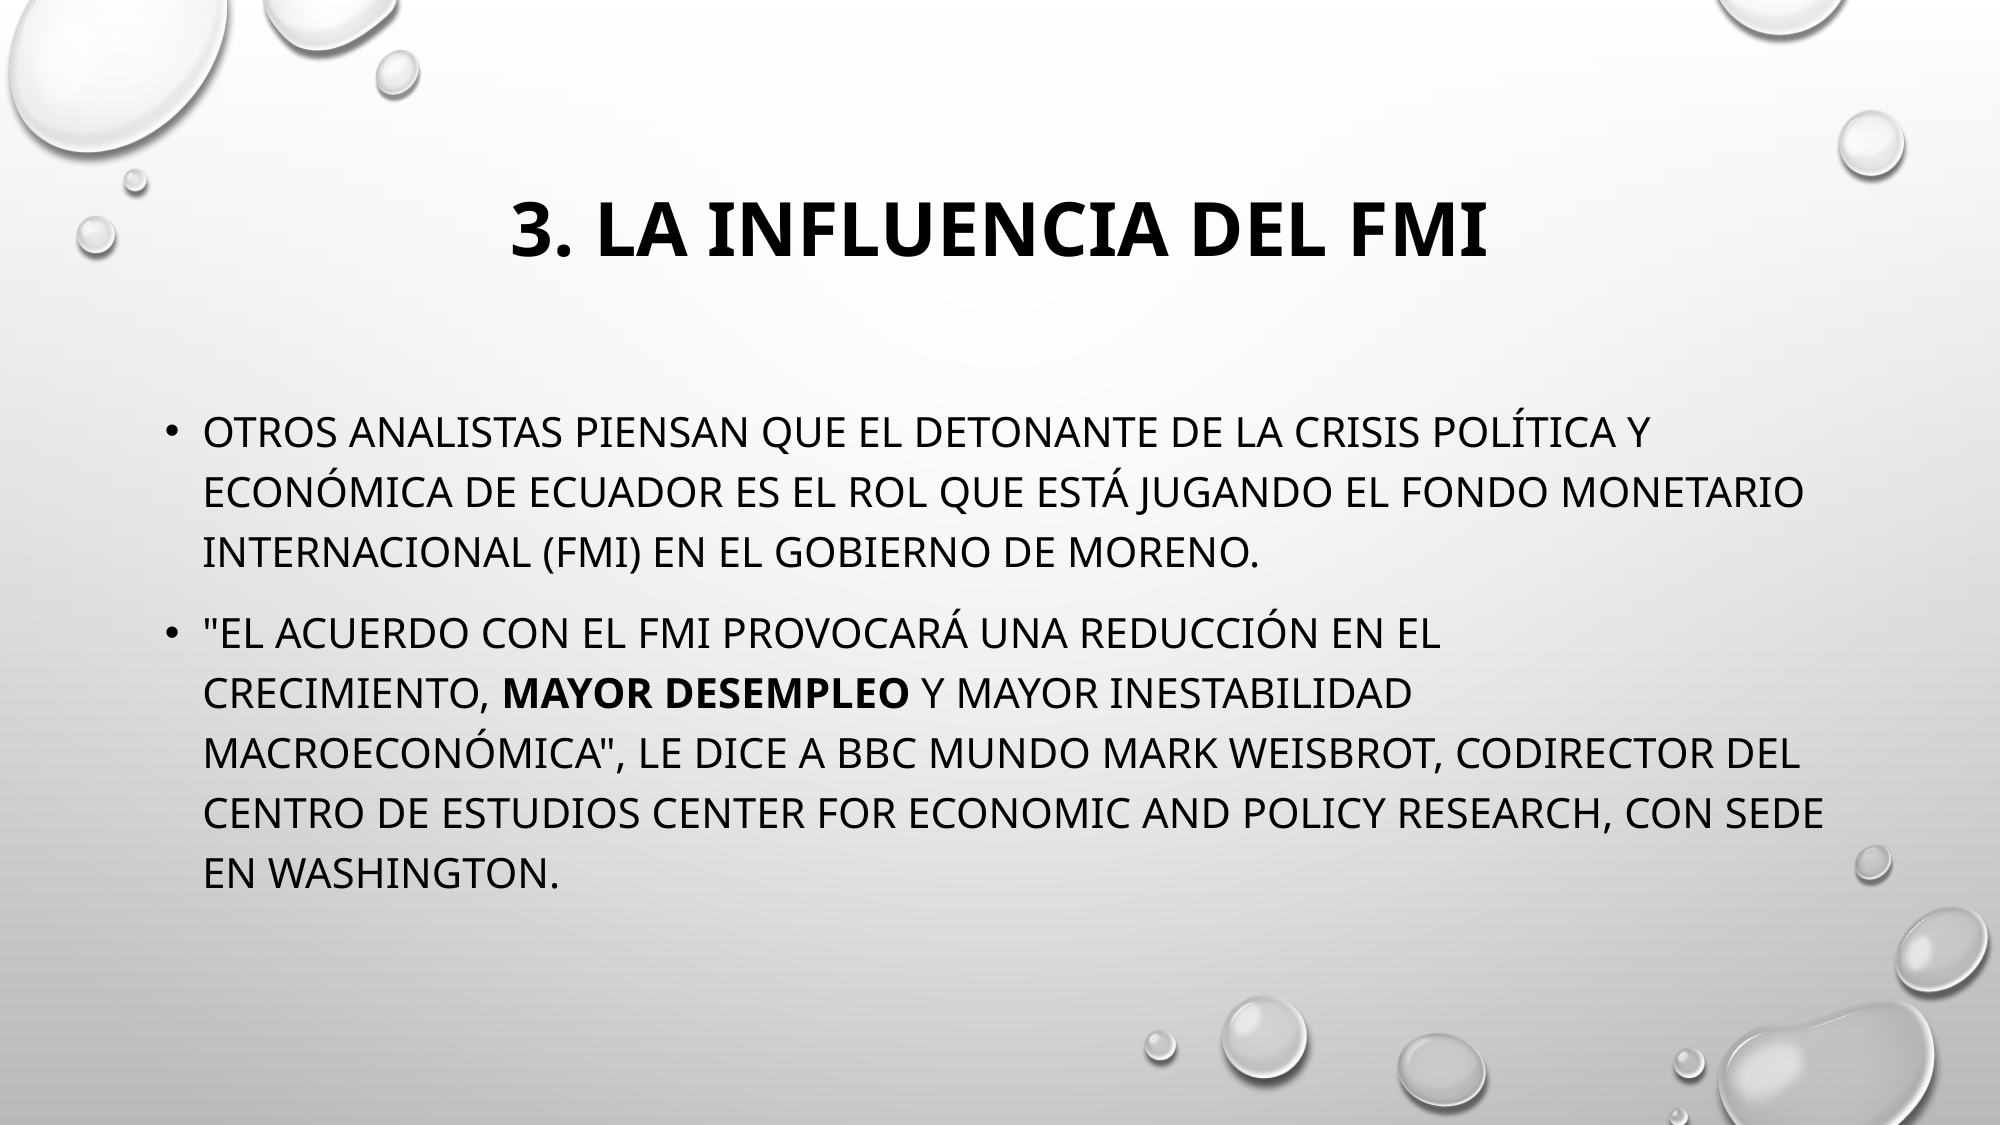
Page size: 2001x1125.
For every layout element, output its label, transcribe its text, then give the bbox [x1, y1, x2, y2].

picture [0, 0, 2000, 1125]
list Otros analistas piensan que el detonante de la crisis política y económica de Ecuador es el rol que está jugando el Fondo Monetario Internacional (FMI) en el gobierno de Moreno. "El acuerdo con el FMI provocará una reducción en el crecimiento, mayor desempleo y mayor inestabilidad macroeconómica", le dice a BBC Mundo Mark Weisbrot, codirector del centro de estudios Center for Economic and Policy Research, con sede en Washington. [149, 388, 1850, 950]
title 3. La influencia del FMI [149, 101, 1851, 364]
